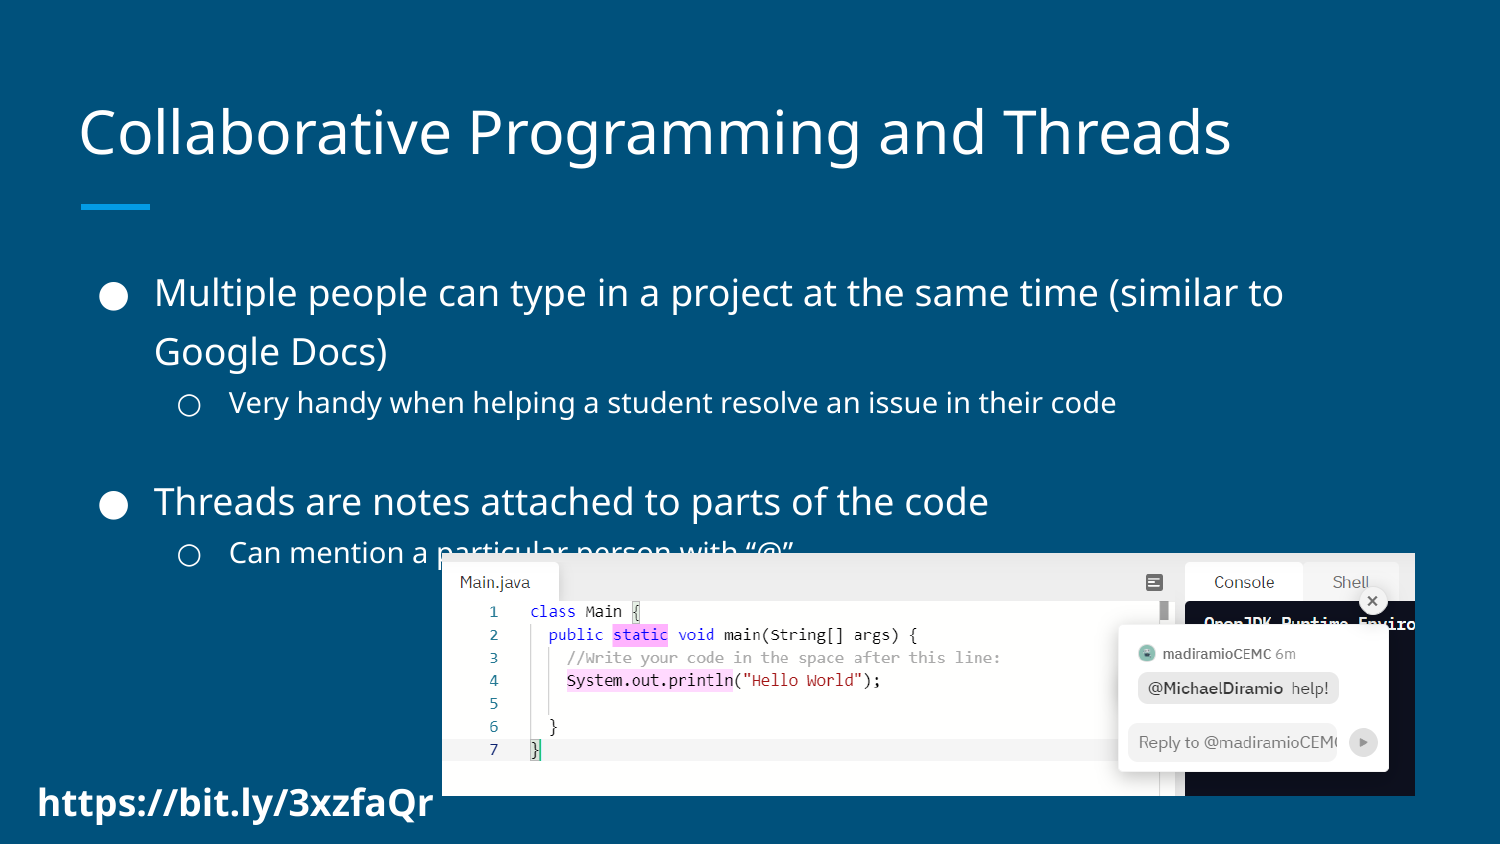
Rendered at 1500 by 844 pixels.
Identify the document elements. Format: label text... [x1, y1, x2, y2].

list Multiple people can type in a project at the same time (similar to Google Docs) Very handy when helping a student resolve an issue in their code Threads are notes attached to parts of the code Can mention a particular person with “@” [63, 244, 1437, 750]
picture [442, 553, 1414, 795]
title Collaborative Programming and Threads [63, 75, 1437, 188]
